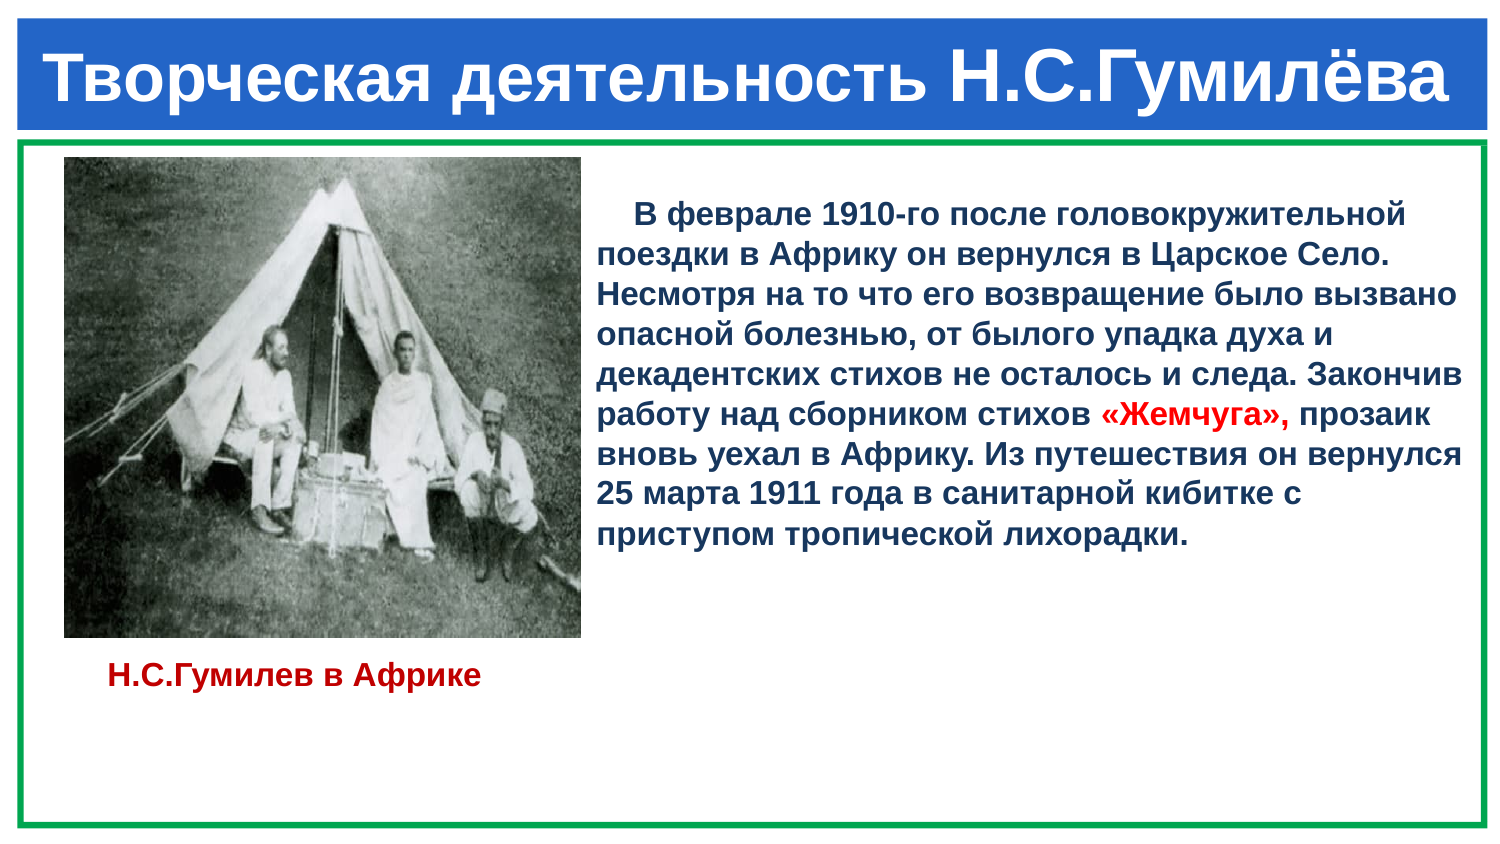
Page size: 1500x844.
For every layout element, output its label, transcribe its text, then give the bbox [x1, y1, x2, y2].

text_box Н.С.Гумилев в Африке [64, 646, 894, 701]
picture [64, 156, 581, 638]
list В феврале 1910-го после головокружительной поездки в Африку он вернулся в Царское Село. Несмотря на то что его возвращение было вызвано опасной болезнью, от былого упадка духа и декадентских стихов не осталось и следа. Закончив работу над сборником стихов «Жемчуга», прозаик вновь уехал в Африку. Из путешествия он вернулся 25 марта 1911 года в санитарной кибитке с приступом тропической лихорадки. [596, 152, 1471, 678]
title Творческая деятельность Н.С.Гумилёва [23, 26, 1500, 201]
